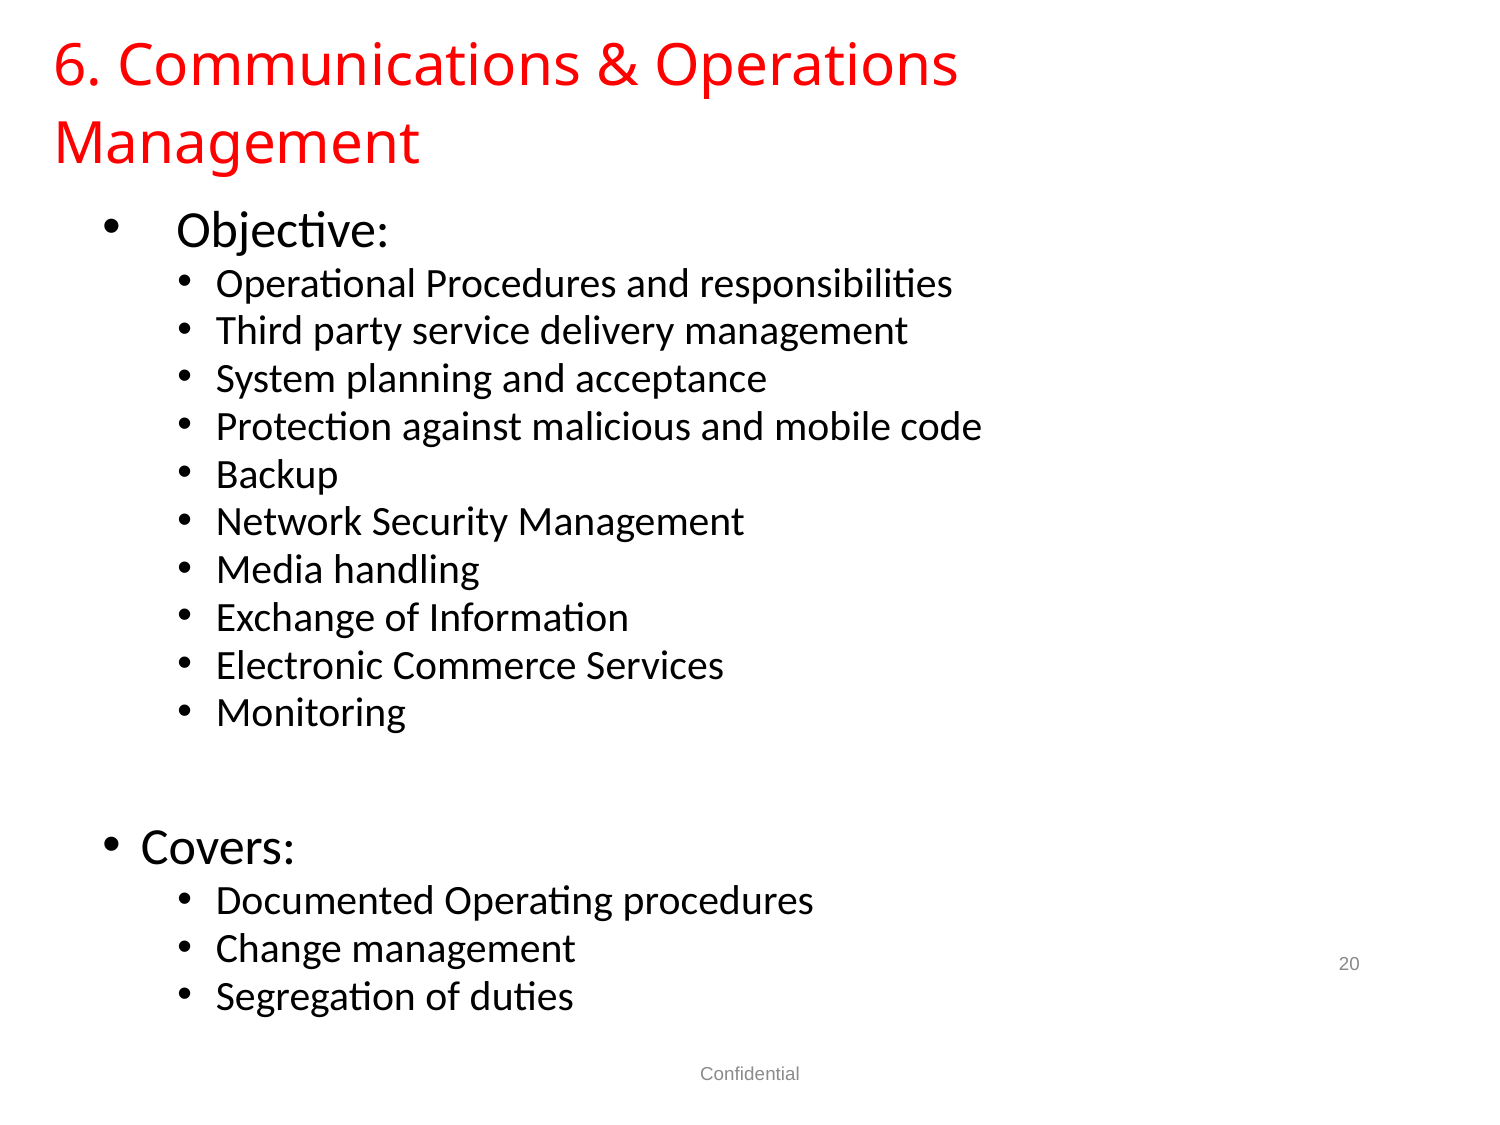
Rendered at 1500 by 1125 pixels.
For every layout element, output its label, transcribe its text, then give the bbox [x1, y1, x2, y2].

list Objective: Operational Procedures and responsibilities Third party service delivery management System planning and acceptance Protection against malicious and mobile code Backup Network Security Management Media handling Exchange of Information Electronic Commerce Services Monitoring Covers: Documented Operating procedures Change management Segregation of duties [87, 200, 1363, 1038]
text_box 6. Communications & Operations Management [38, 2, 1341, 203]
slide_number 20 [1037, 933, 1375, 993]
footer Confidential [496, 1042, 1004, 1103]
